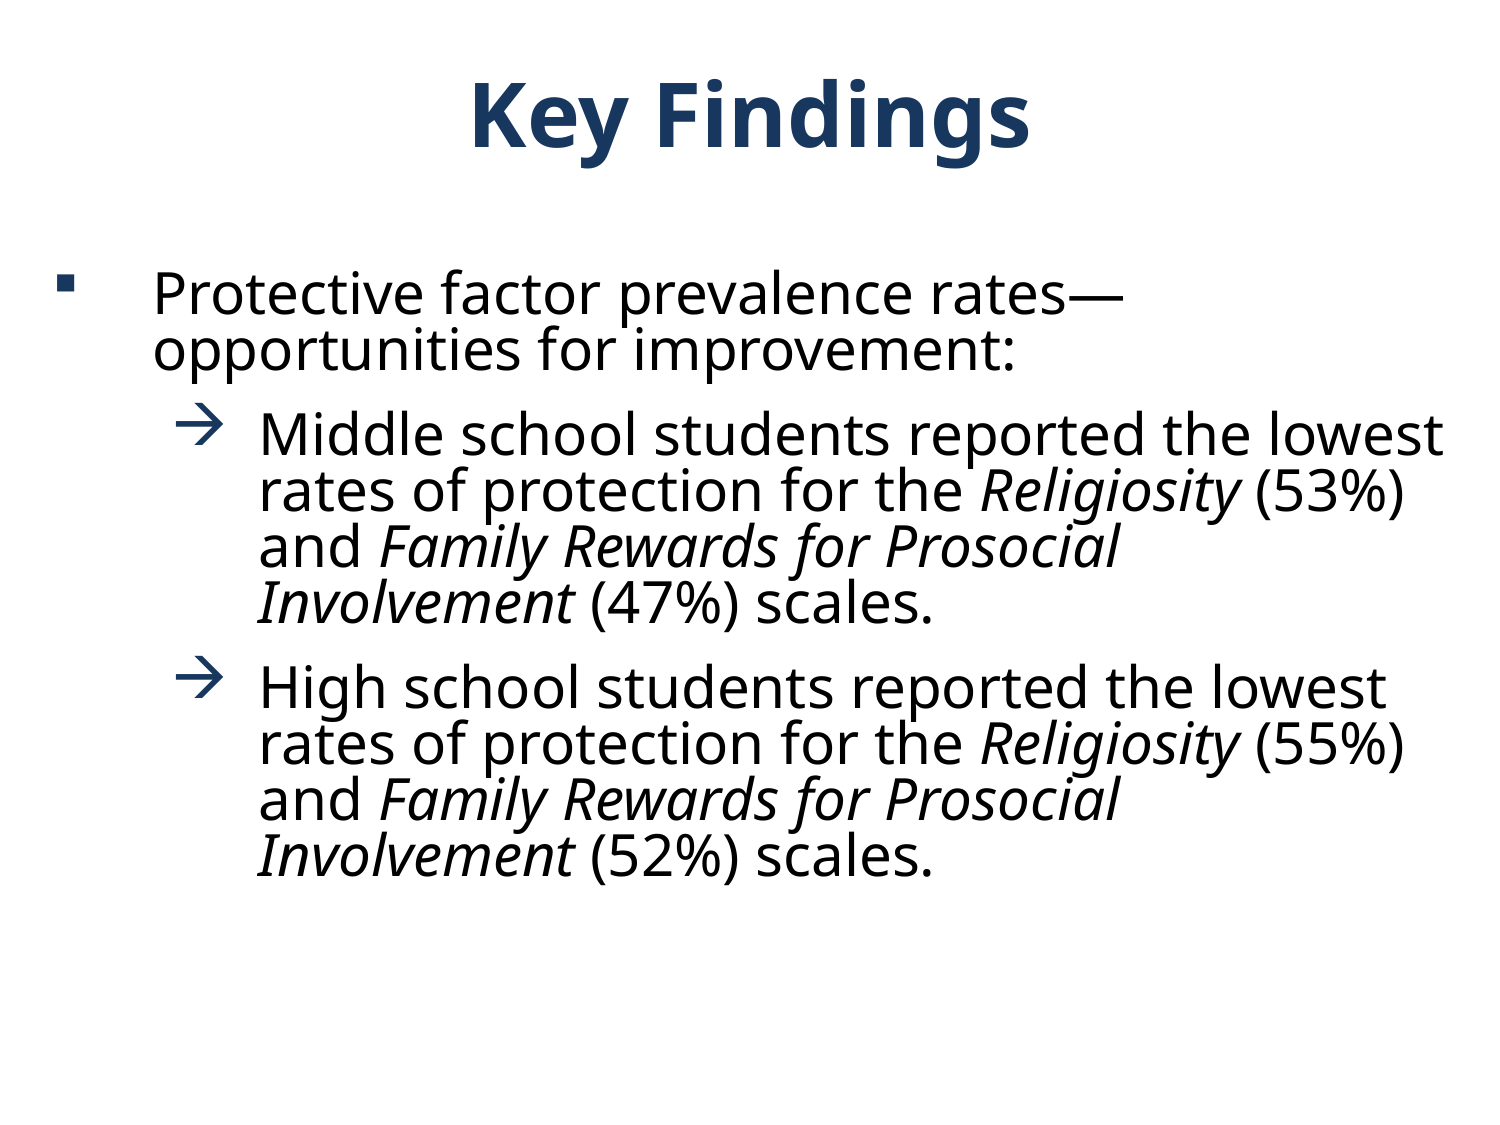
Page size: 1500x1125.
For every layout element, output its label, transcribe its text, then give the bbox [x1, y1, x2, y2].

text_box Protective factor prevalence rates—opportunities for improvement: Middle school students reported the lowest rates of protection for the Religiosity (53%) and Family Rewards for Prosocial Involvement (47%) scales. High school students reported the lowest rates of protection for the Religiosity (55%) and Family Rewards for Prosocial Involvement (52%) scales. [37, 262, 1463, 1063]
text_box Key Findings [37, 62, 1463, 174]
